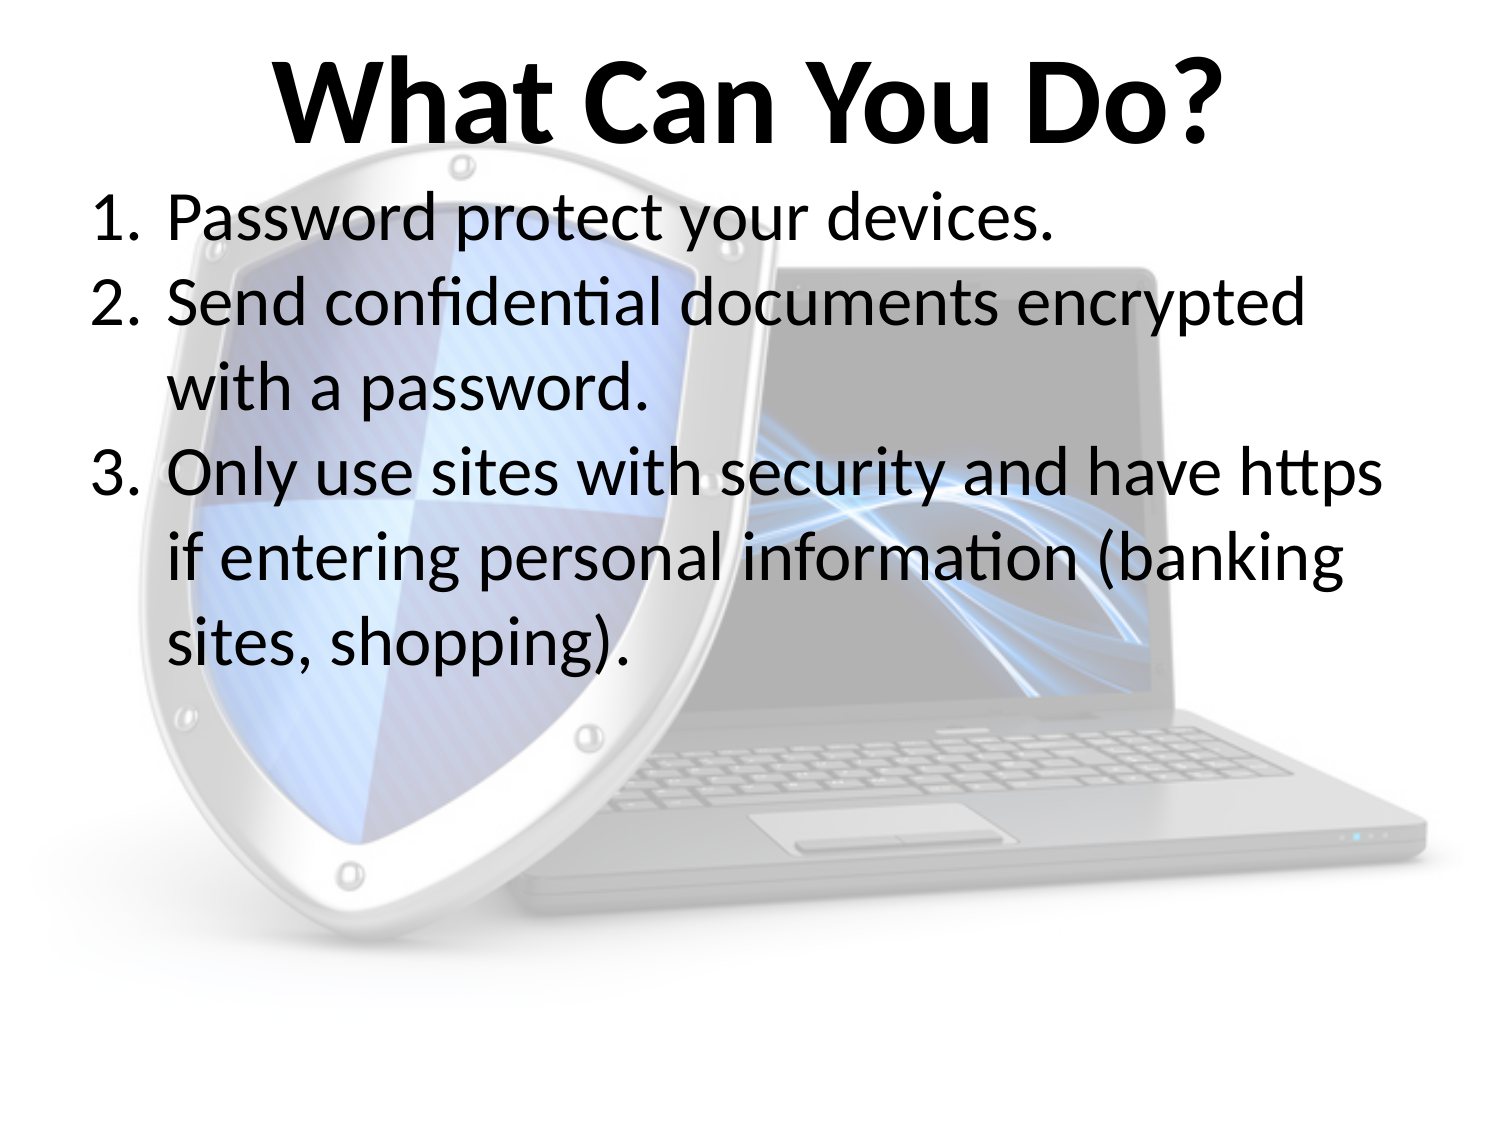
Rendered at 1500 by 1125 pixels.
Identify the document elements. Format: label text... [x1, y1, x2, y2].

text_box Password protect your devices. Send confidential documents encrypted with a password. Only use sites with security and have https if entering personal information (banking sites, shopping). [74, 162, 1425, 687]
title What Can You Do? [75, 0, 1425, 162]
